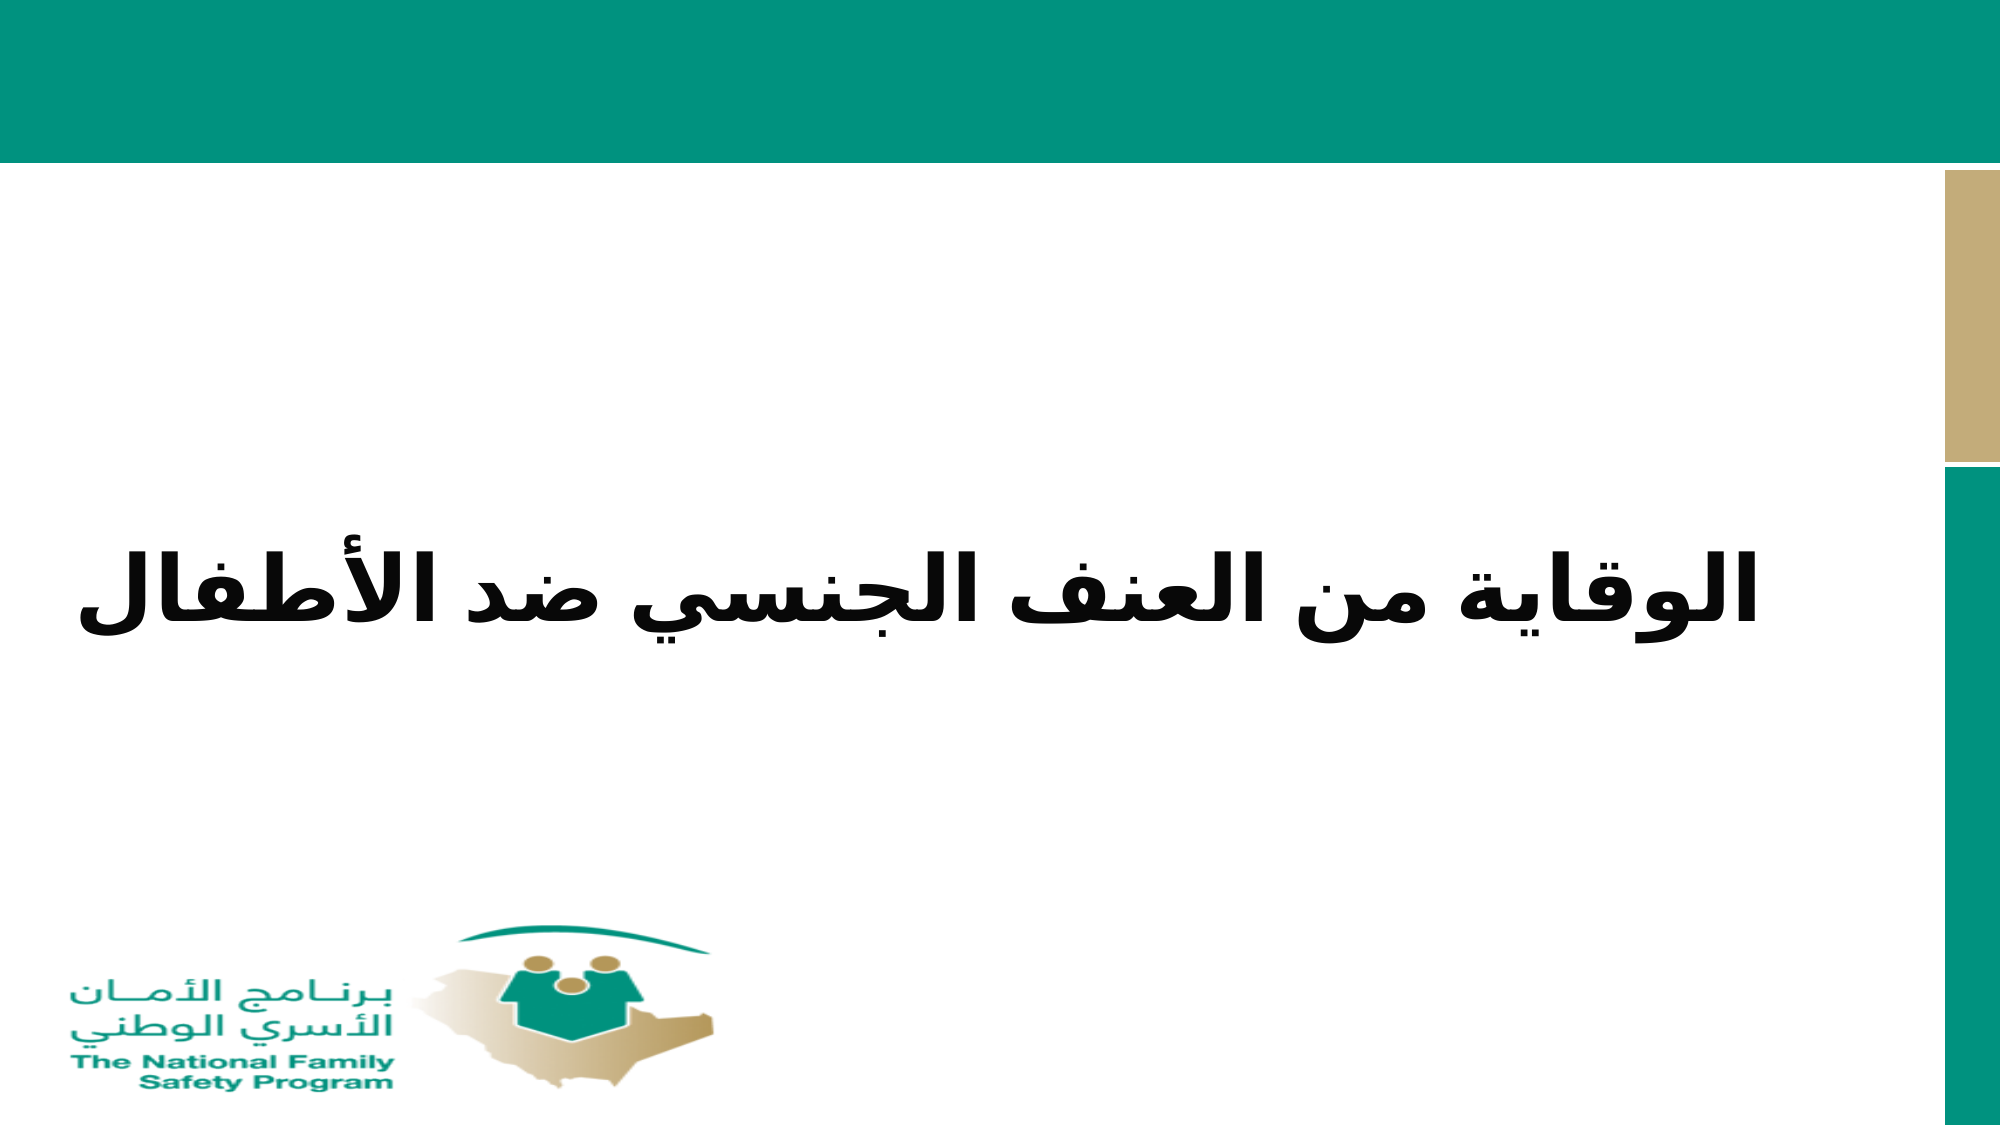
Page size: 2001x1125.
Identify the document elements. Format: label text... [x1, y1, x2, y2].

picture [1945, 170, 2000, 462]
text_box الوقاية من العنف الجنسي ضد الأطفال [59, 521, 1780, 647]
picture [1945, 467, 2000, 1125]
picture [66, 924, 717, 1095]
picture [0, 0, 2000, 163]
